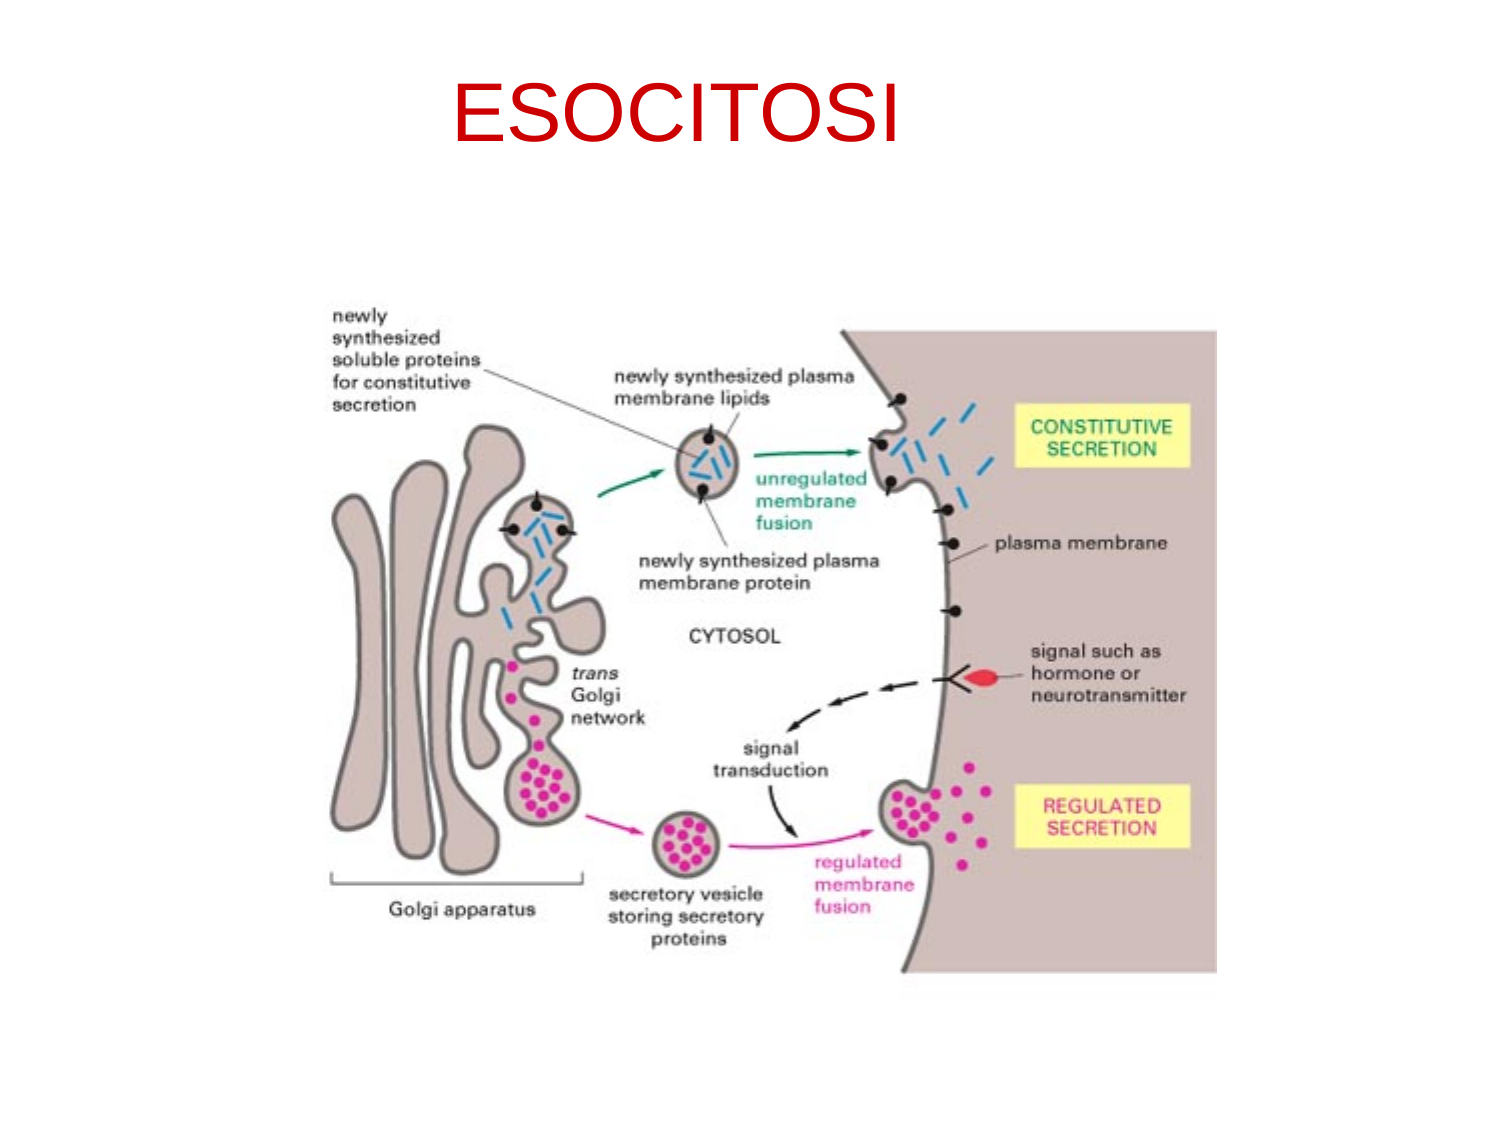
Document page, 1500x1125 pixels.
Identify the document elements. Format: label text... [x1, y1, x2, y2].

text_box ESOCITOSI [436, 50, 918, 166]
picture [324, 300, 1217, 1001]
